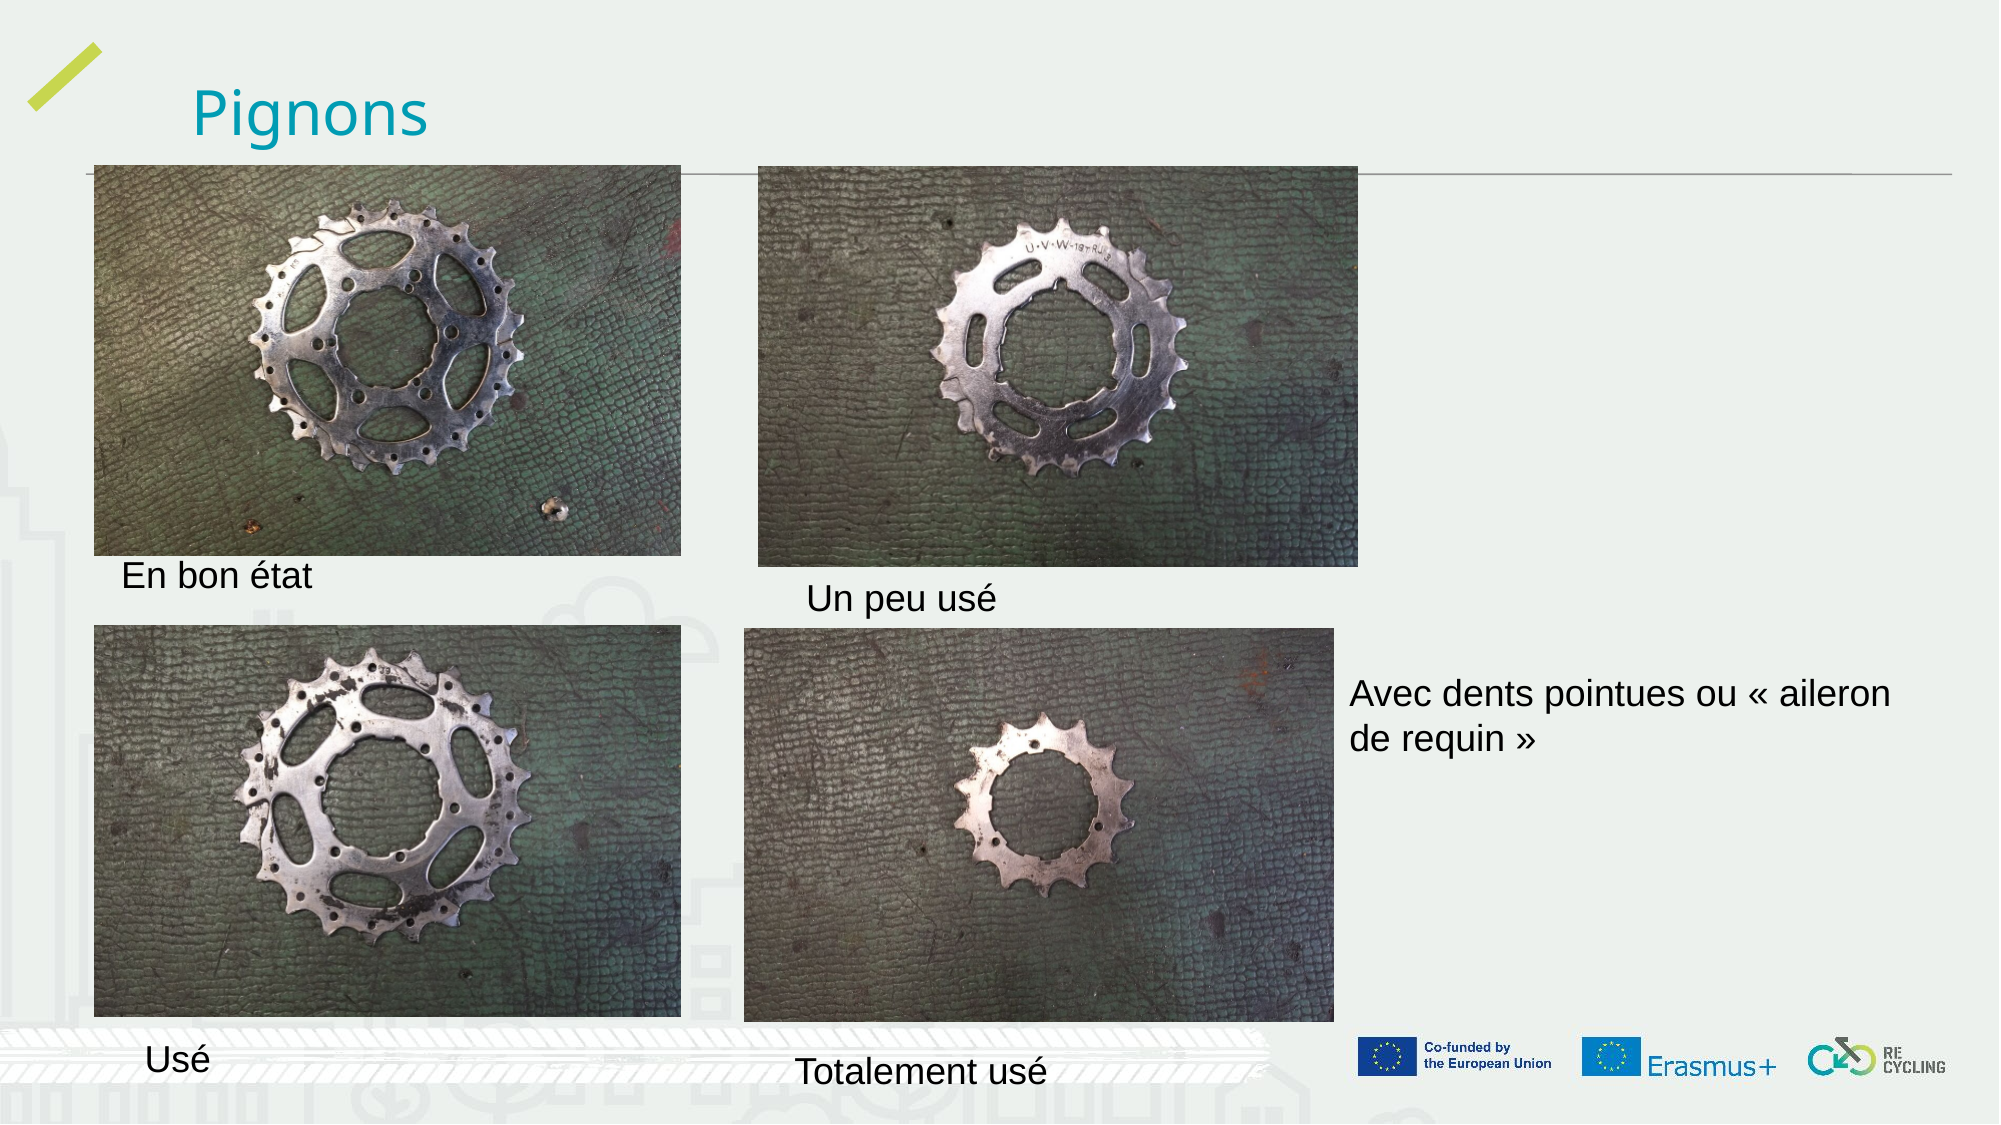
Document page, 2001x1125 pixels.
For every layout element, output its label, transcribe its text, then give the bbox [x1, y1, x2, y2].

text_box Usé [129, 1027, 649, 1088]
text_box En bon état [106, 557, 661, 603]
text_box Avec dents pointues ou « aileron de requin » [1335, 661, 1913, 767]
text_box Un peu usé [791, 567, 1299, 627]
text_box Pignons [177, 65, 567, 156]
text_box Totalement usé [779, 1039, 1240, 1100]
picture [0, 0, 1999, 1124]
